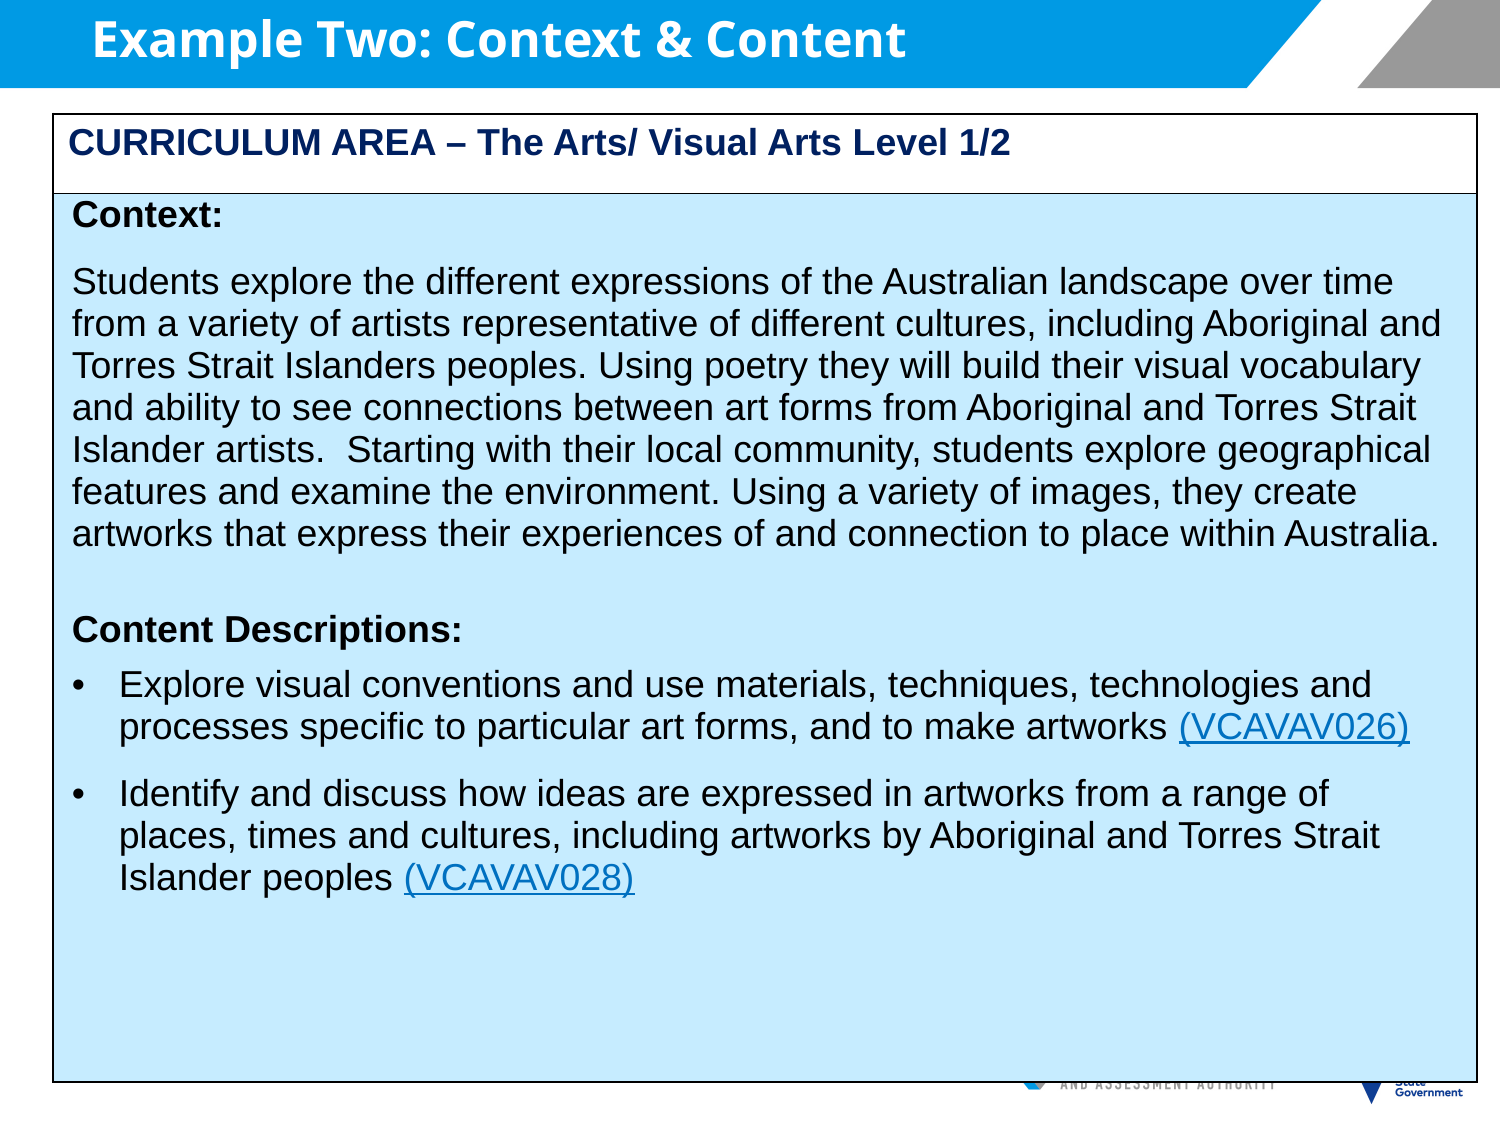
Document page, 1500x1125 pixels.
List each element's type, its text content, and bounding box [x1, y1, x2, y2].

table_cell Context: Students explore the different expressions of the Australian landscape over time from a variety of artists representative of different cultures, including Aboriginal and Torres Strait Islanders peoples. Using poetry they will build their visual vocabulary and ability to see connections between art forms from Aboriginal and Torres Strait Islander artists. Starting with their local community, students explore geographical features and examine the environment. Using a variety of images, they create artworks that express their experiences of and connection to place within Australia. Content Descriptions: Explore visual conventions and use materials, techniques, technologies and processes specific to particular art forms, and to make artworks (VCAVAV026) Identify and discuss how ideas are expressed in artworks from a range of places, times and cultures, including artworks by Aboriginal and Torres Strait Islander peoples (VCAVAV028) [54, 194, 1476, 1081]
table_header CURRICULUM AREA – The Arts/ Visual Arts Level 1/2 [54, 115, 1476, 193]
text_box Example Two: Context & Content [76, 0, 1258, 75]
picture [0, 0, 1500, 1125]
